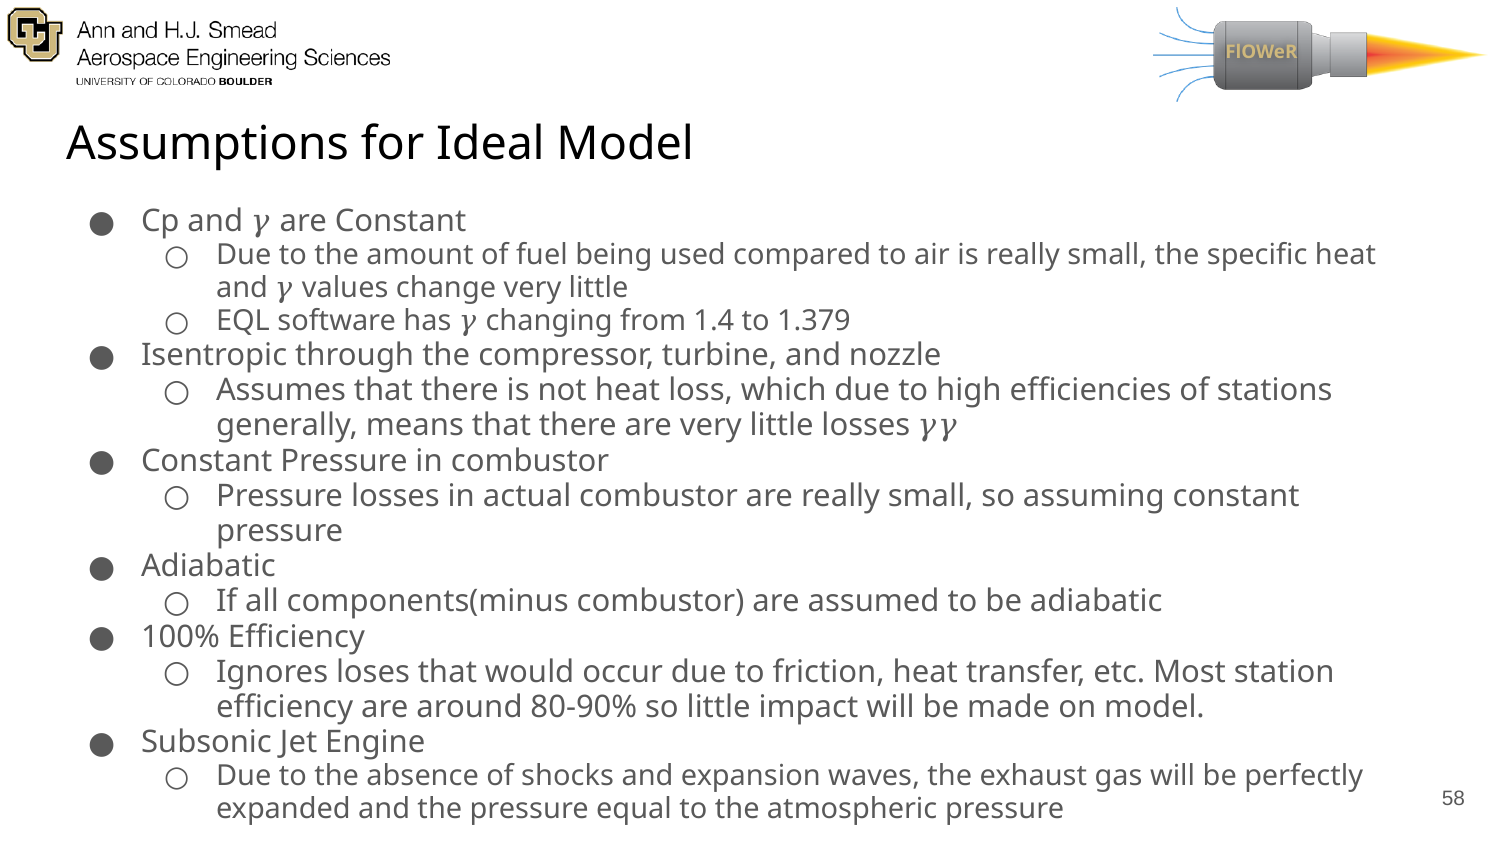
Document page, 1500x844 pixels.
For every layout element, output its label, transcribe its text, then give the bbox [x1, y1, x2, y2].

picture [1153, 7, 1488, 102]
slide_number ‹#› [1389, 764, 1480, 830]
list Cp and 𝛾 are Constant Due to the amount of fuel being used compared to air is really small, the specific heat and 𝛾 values change very little EQL software has 𝛾 changing from 1.4 to 1.379 Isentropic through the compressor, turbine, and nozzle Assumes that there is not heat loss, which due to high efficiencies of stations generally, means that there are very little losses 𝛾𝛾 Constant Pressure in combustor Pressure losses in actual combustor are really small, so assuming constant pressure Adiabatic If all components(minus combustor) are assumed to be adiabatic 100% Efficiency Ignores loses that would occur due to friction, heat transfer, etc. Most station efficiency are around 80-90% so little impact will be made on model. Subsonic Jet Engine Due to the absence of shocks and expansion waves, the exhaust gas will be perfectly expanded and the pressure equal to the atmospheric pressure [51, 188, 1449, 750]
title Assumptions for Ideal Model [51, 94, 1449, 188]
picture [7, 7, 390, 85]
